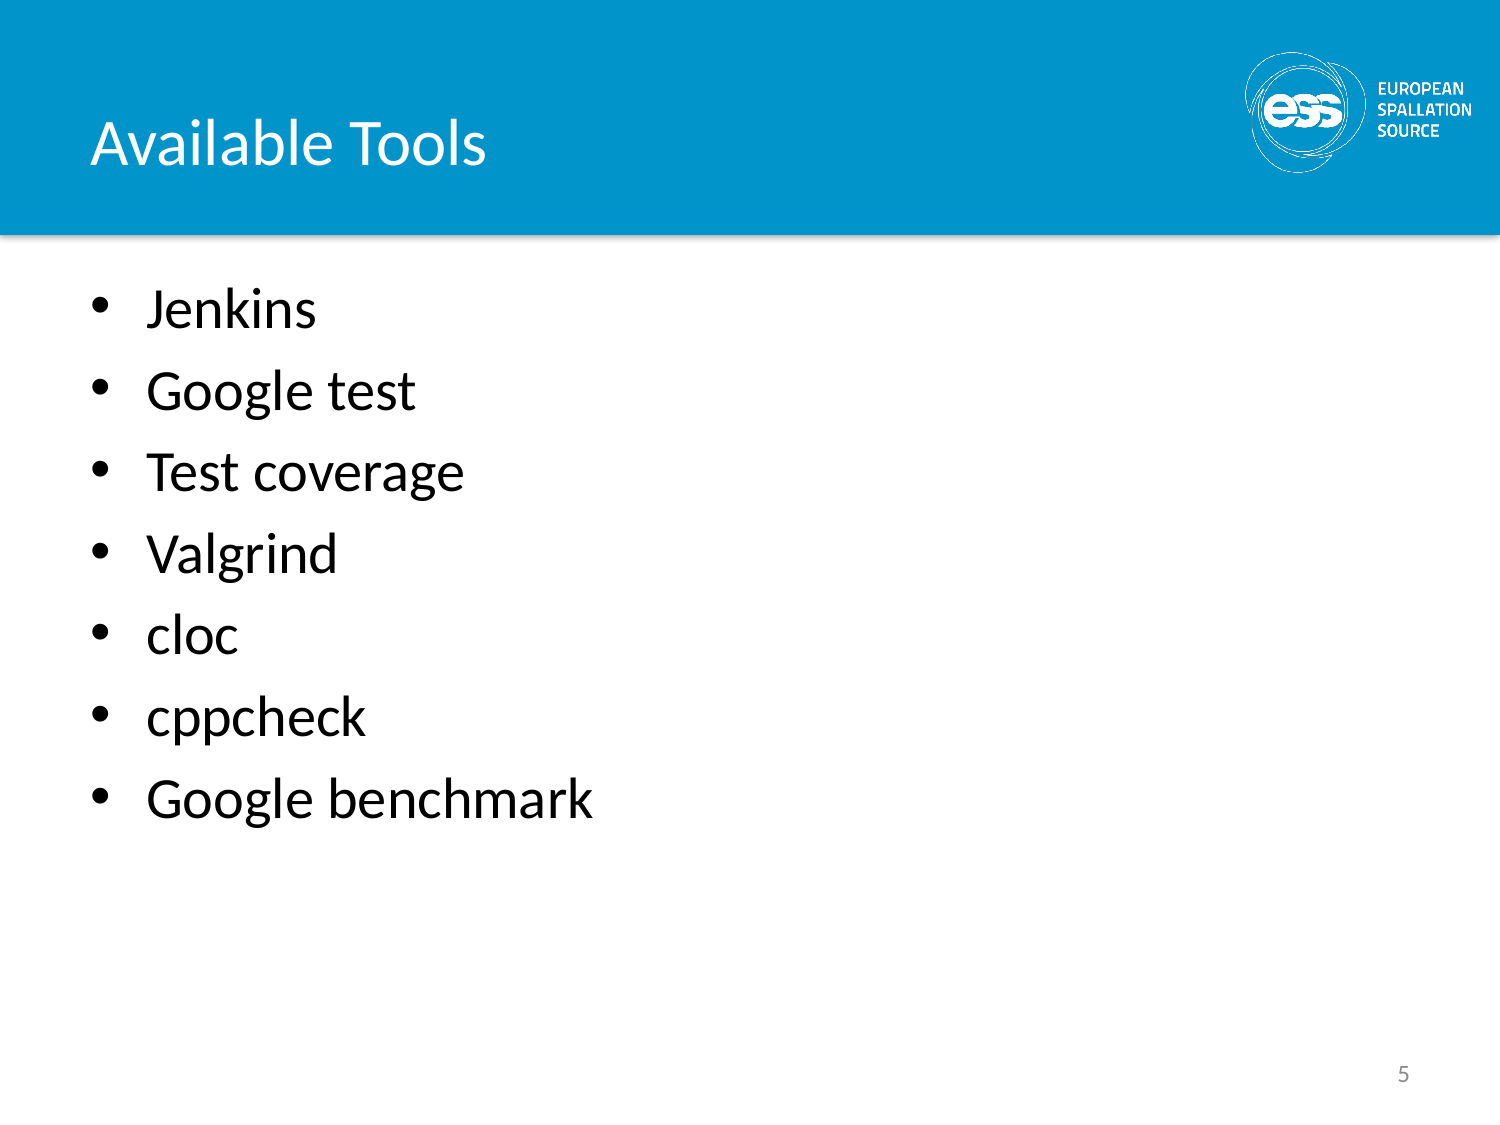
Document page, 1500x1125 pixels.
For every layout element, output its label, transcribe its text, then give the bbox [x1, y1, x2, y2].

picture [1379, 83, 1385, 94]
picture [1432, 125, 1438, 136]
picture [1264, 94, 1342, 127]
picture [1418, 104, 1423, 115]
picture [1454, 83, 1458, 94]
picture [1423, 83, 1430, 94]
slide_number 5 [1074, 1042, 1425, 1103]
list Jenkins Google test Test coverage Valgrind cloc cppcheck Google benchmark [75, 262, 1425, 1005]
picture [1398, 109, 1406, 115]
picture [1389, 104, 1393, 115]
title Available Tools [75, 45, 1247, 233]
picture [1409, 104, 1415, 115]
picture [1400, 83, 1407, 94]
picture [1443, 86, 1450, 93]
picture [1422, 125, 1428, 134]
picture [1436, 104, 1444, 115]
